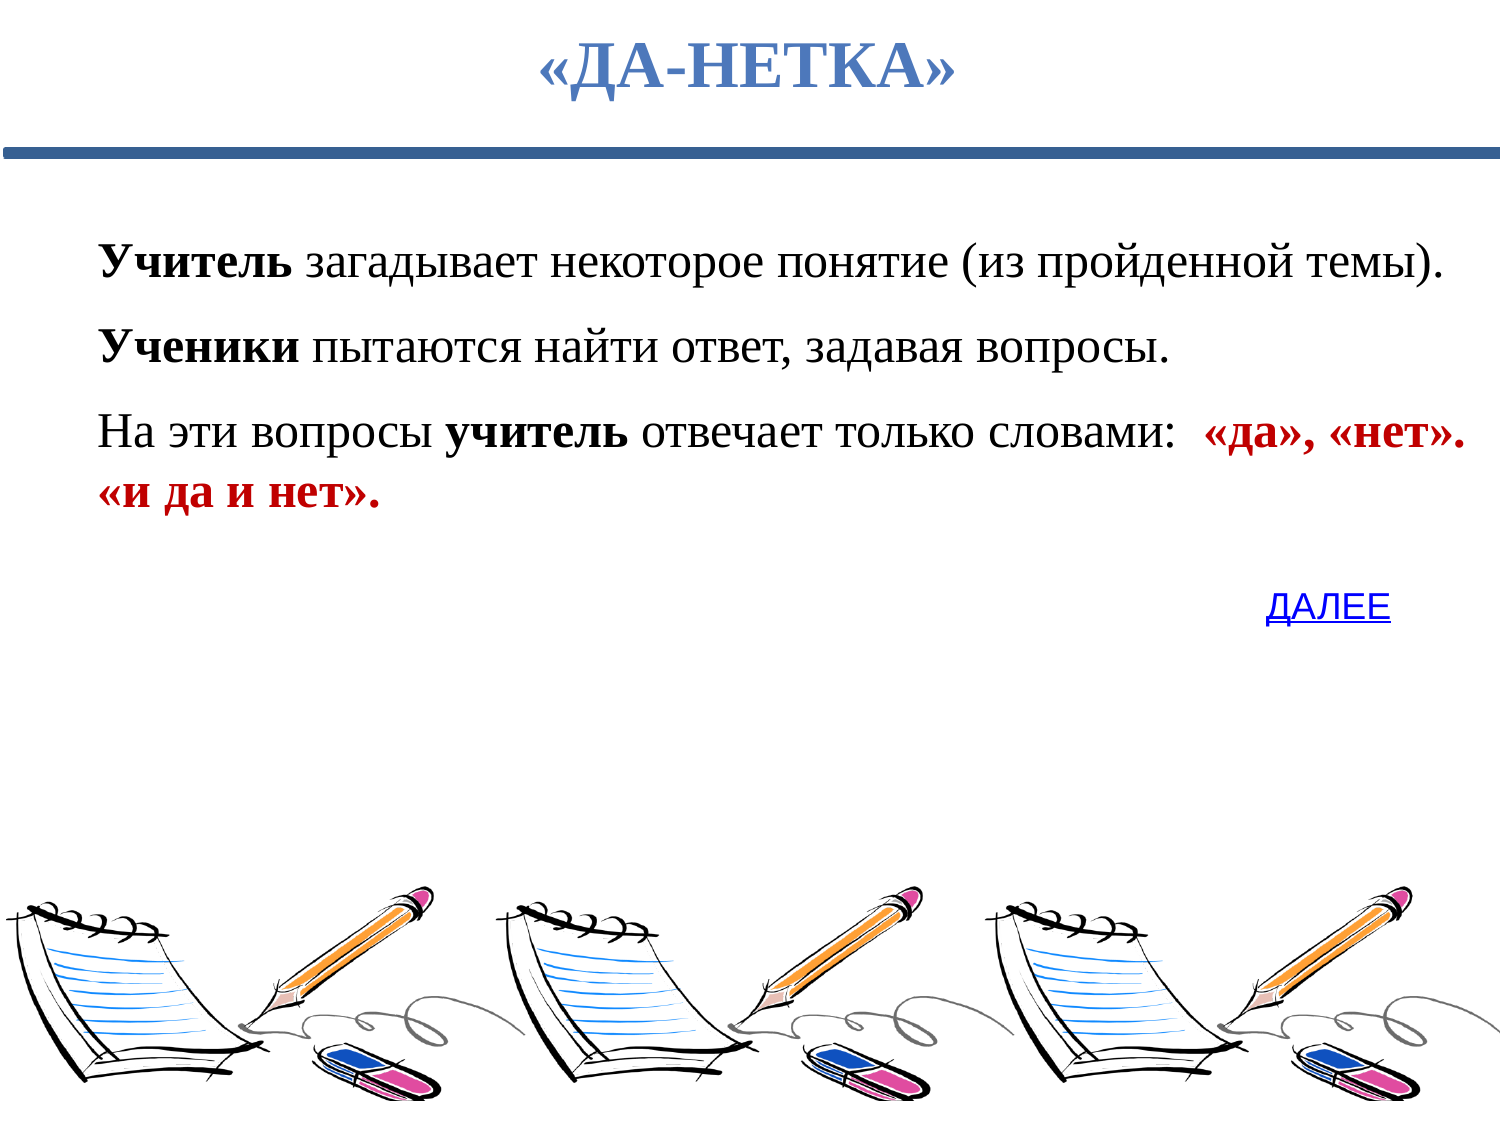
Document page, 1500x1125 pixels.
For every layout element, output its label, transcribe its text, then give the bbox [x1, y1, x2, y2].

text_box ДАЛЕЕ [1246, 574, 1412, 634]
picture [3, 147, 1500, 160]
picture [6, 886, 1500, 1101]
text_box Учитель загадывает некоторое понятие (из пройденной темы). Ученики пытаются найти ответ, задавая вопросы. На эти вопросы учитель отвечает только словами: «да», «нет». «и да и нет». [61, 219, 1500, 525]
text_box «Да-нетка» [10, 15, 1487, 107]
